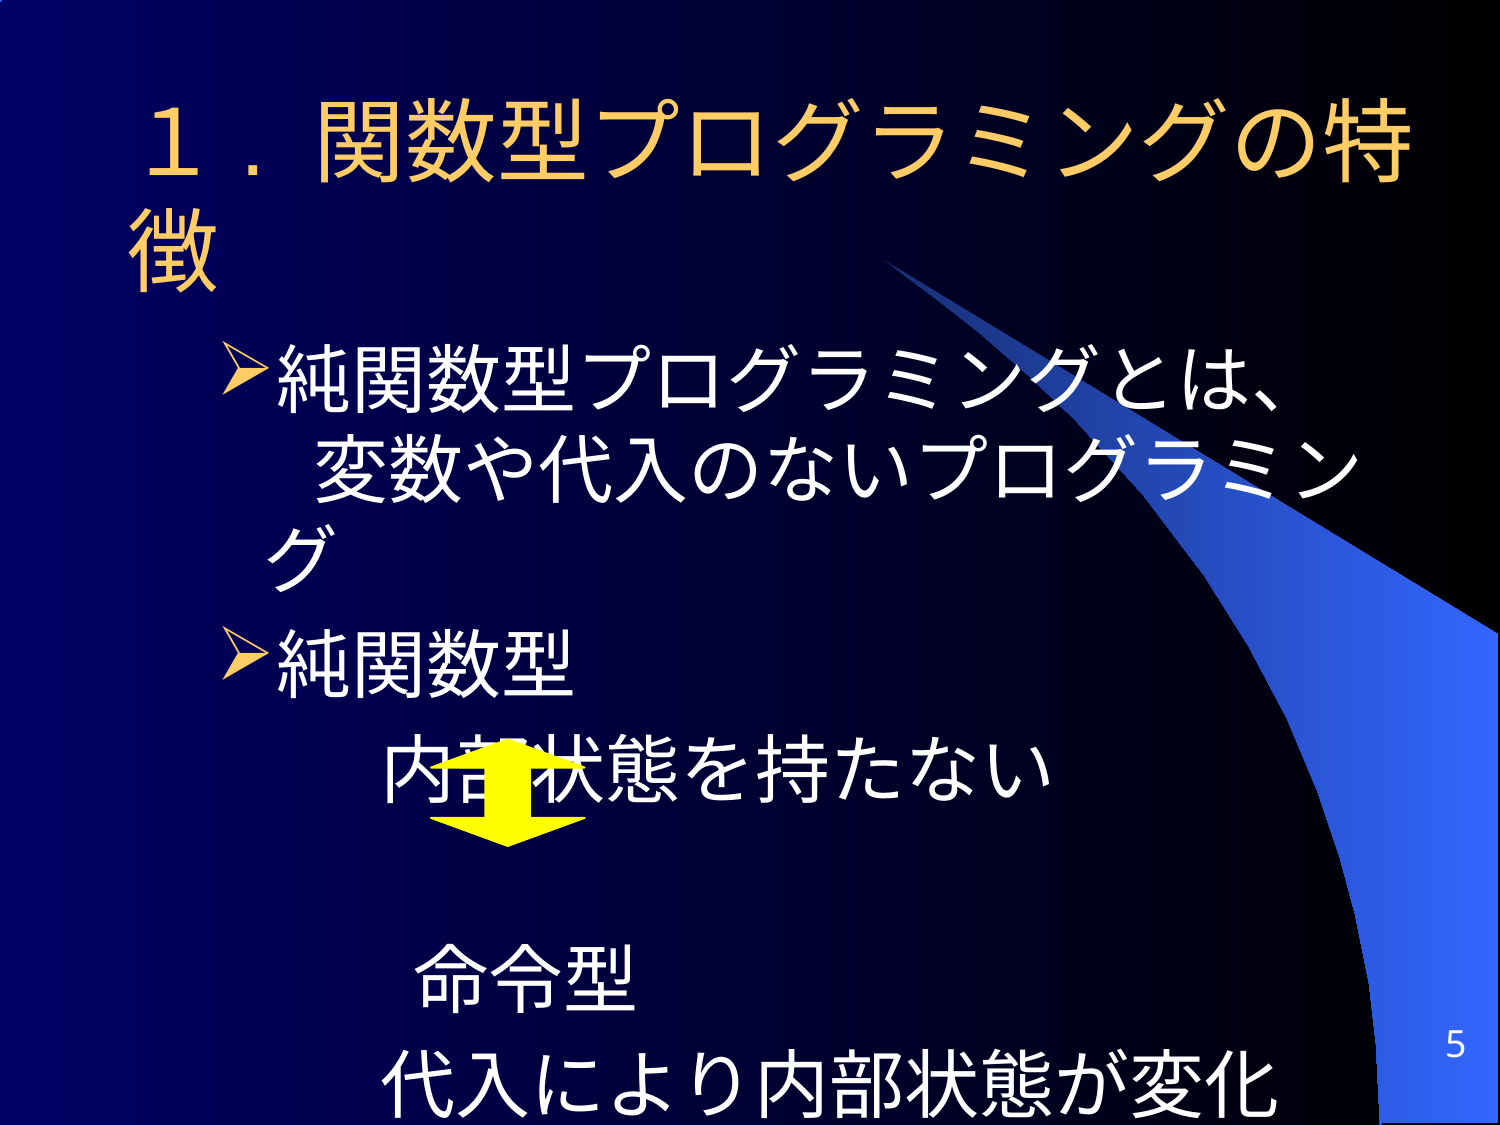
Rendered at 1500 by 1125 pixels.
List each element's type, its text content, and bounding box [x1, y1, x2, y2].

list 純関数型プログラミングとは、 変数や代入のないプログラミング 純関数型 内部状態を持たない 命令型 代入により内部状態が変化 [111, 324, 1424, 1071]
title １. 関数型プログラミングの特徴 [111, 99, 1438, 288]
text_box 5 [1328, 1008, 1482, 1071]
text_box [430, 739, 585, 846]
